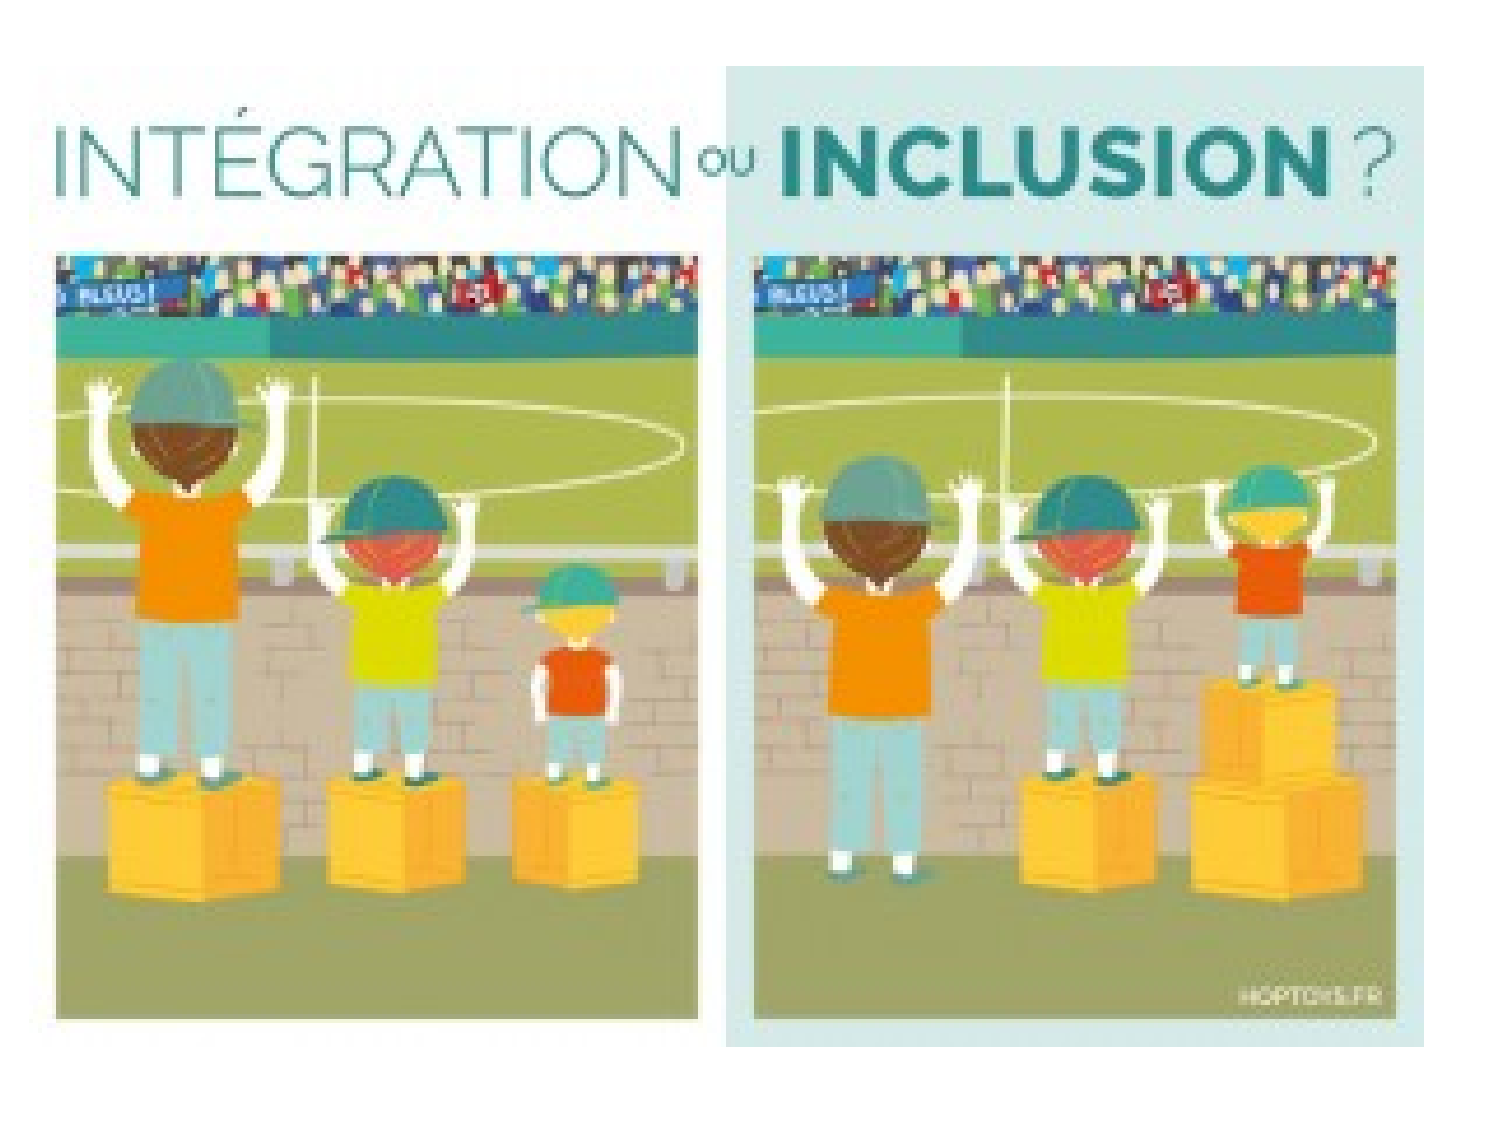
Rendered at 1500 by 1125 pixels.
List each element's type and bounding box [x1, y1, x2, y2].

picture [29, 66, 1424, 1047]
